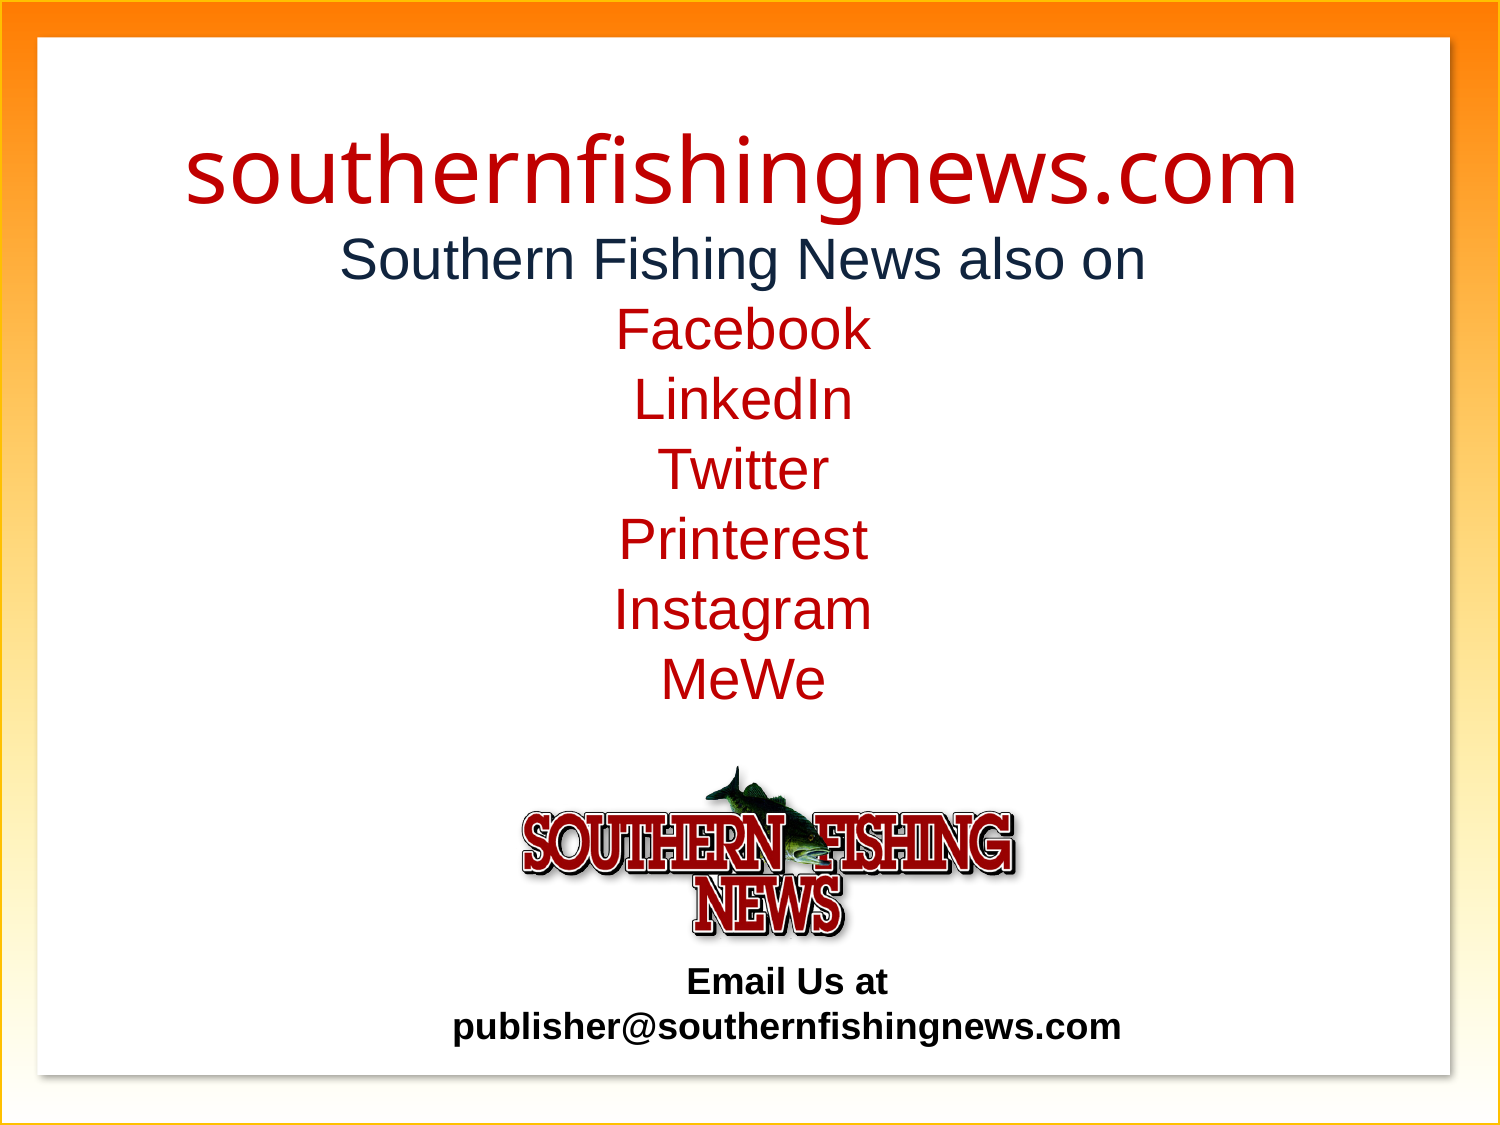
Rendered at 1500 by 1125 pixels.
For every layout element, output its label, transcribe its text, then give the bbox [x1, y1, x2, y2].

text_box Email Us at publisher@southernfishingnews.com [374, 949, 1200, 1055]
picture [512, 762, 1026, 941]
text_box southernfishingnews.com Southern Fishing News also on Facebook LinkedIn Twitter Printerest Instagram MeWe [37, 103, 1450, 719]
text_box [0, 0, 1500, 1125]
text_box [35, 35, 1452, 1077]
